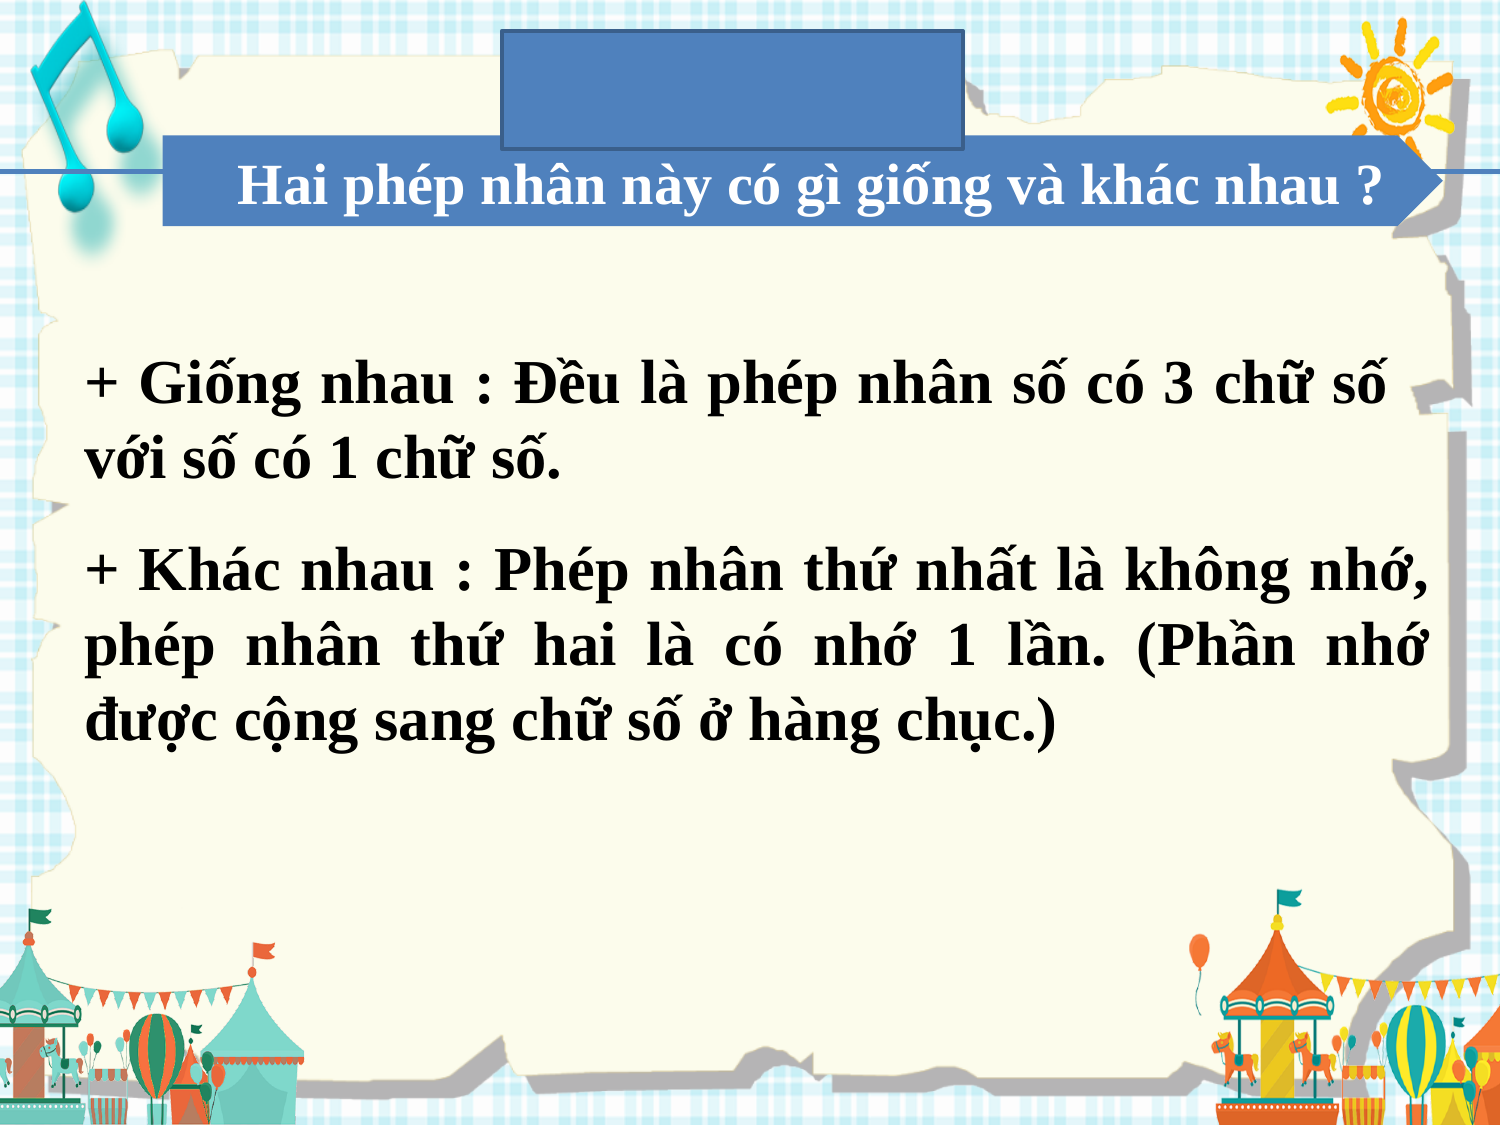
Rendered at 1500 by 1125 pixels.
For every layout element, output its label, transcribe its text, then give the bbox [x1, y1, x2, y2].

text_box + Khác nhau : Phép nhân thứ nhất là không nhớ, phép nhân thứ hai là có nhớ 1 lần. (Phần nhớ được cộng sang chữ số ở hàng chục.) [69, 520, 1446, 761]
picture [0, 0, 1500, 169]
text_box + Giống nhau : Đều là phép nhân số có 3 chữ số với số có 1 chữ số. [69, 333, 1405, 499]
text_box Hai phép nhân này có gì giống và khác nhau ? [160, 133, 1446, 229]
picture [0, 174, 1500, 1125]
text_box [500, 29, 965, 151]
